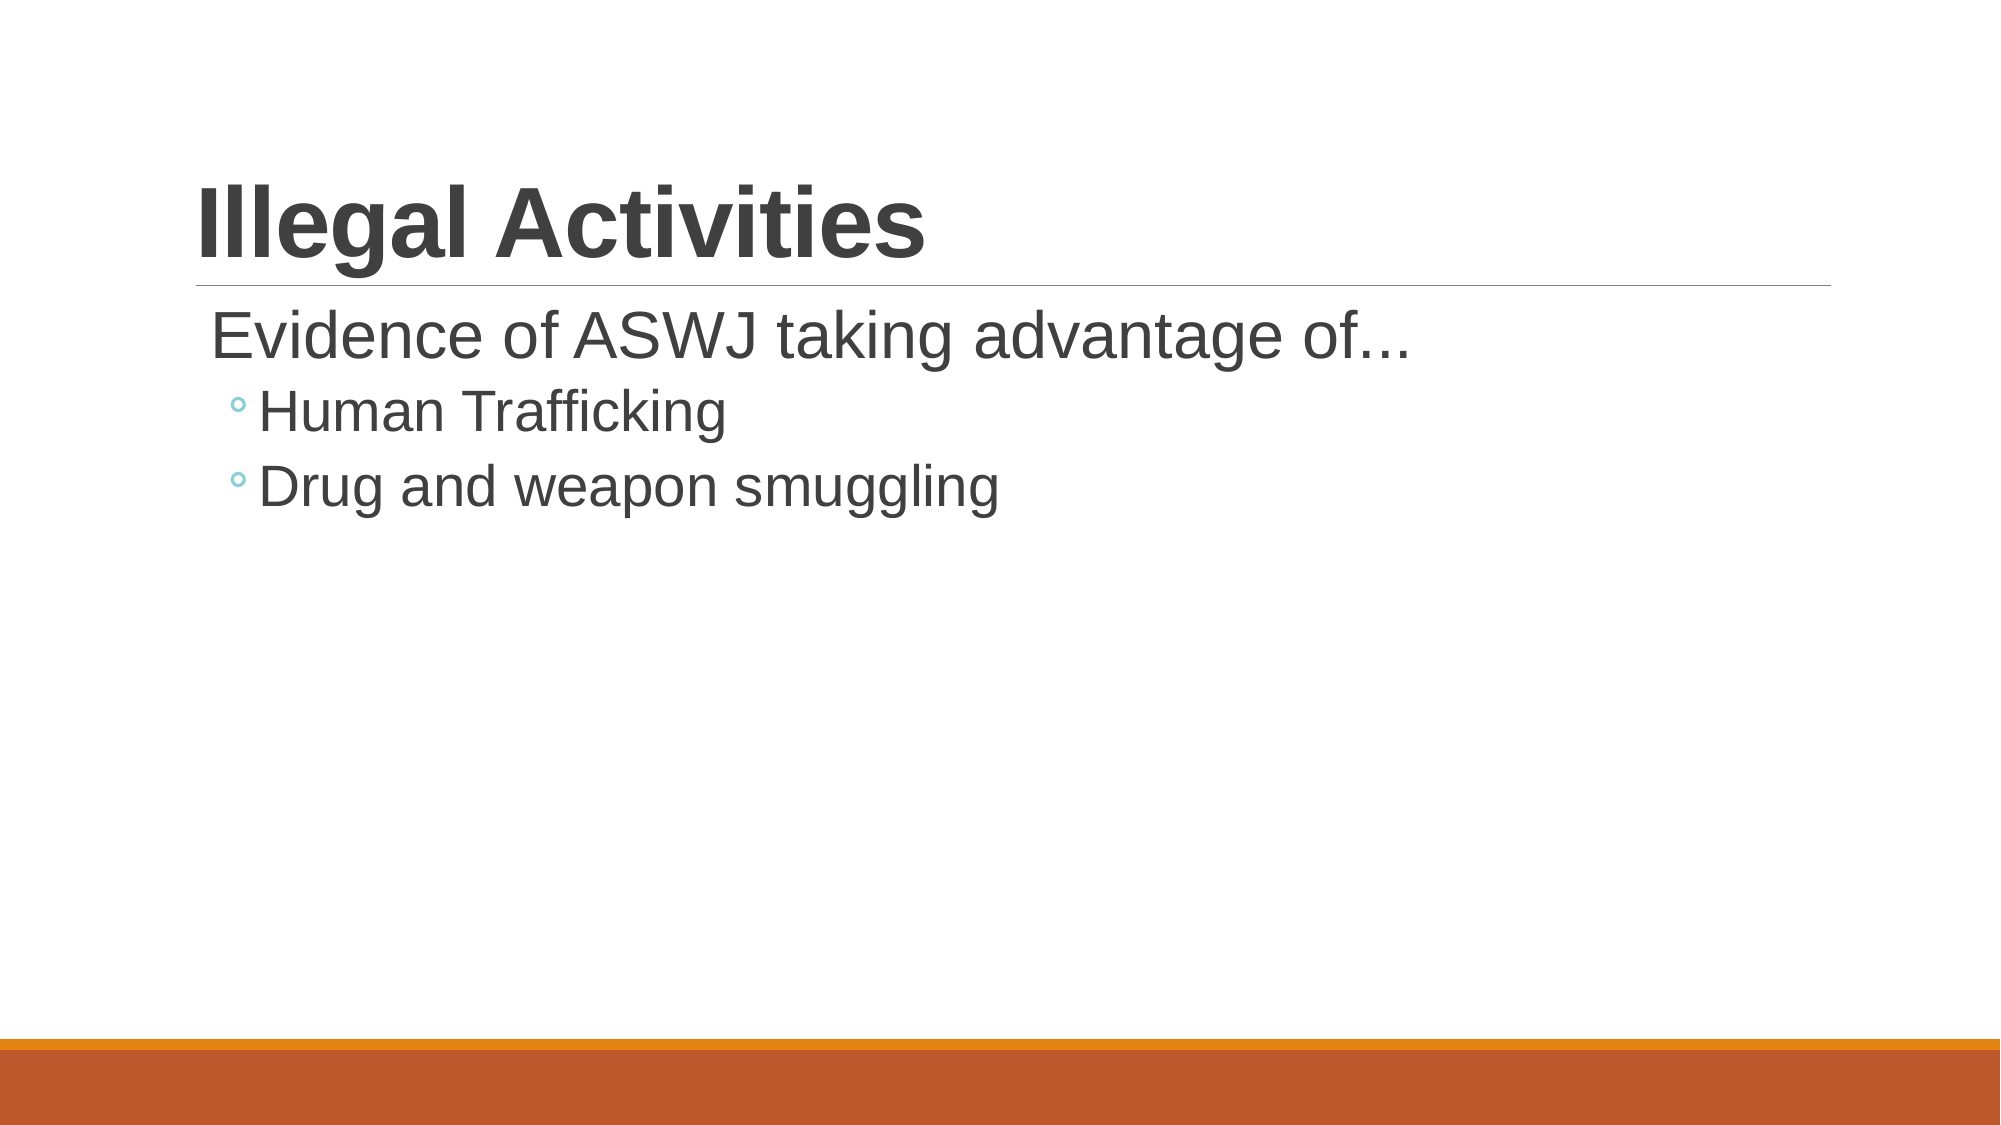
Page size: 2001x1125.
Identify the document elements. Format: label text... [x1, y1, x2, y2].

title Illegal Activities [180, 47, 1830, 285]
list Evidence of ASWJ taking advantage of... Human Trafficking Drug and weapon smuggling [180, 292, 1831, 1025]
